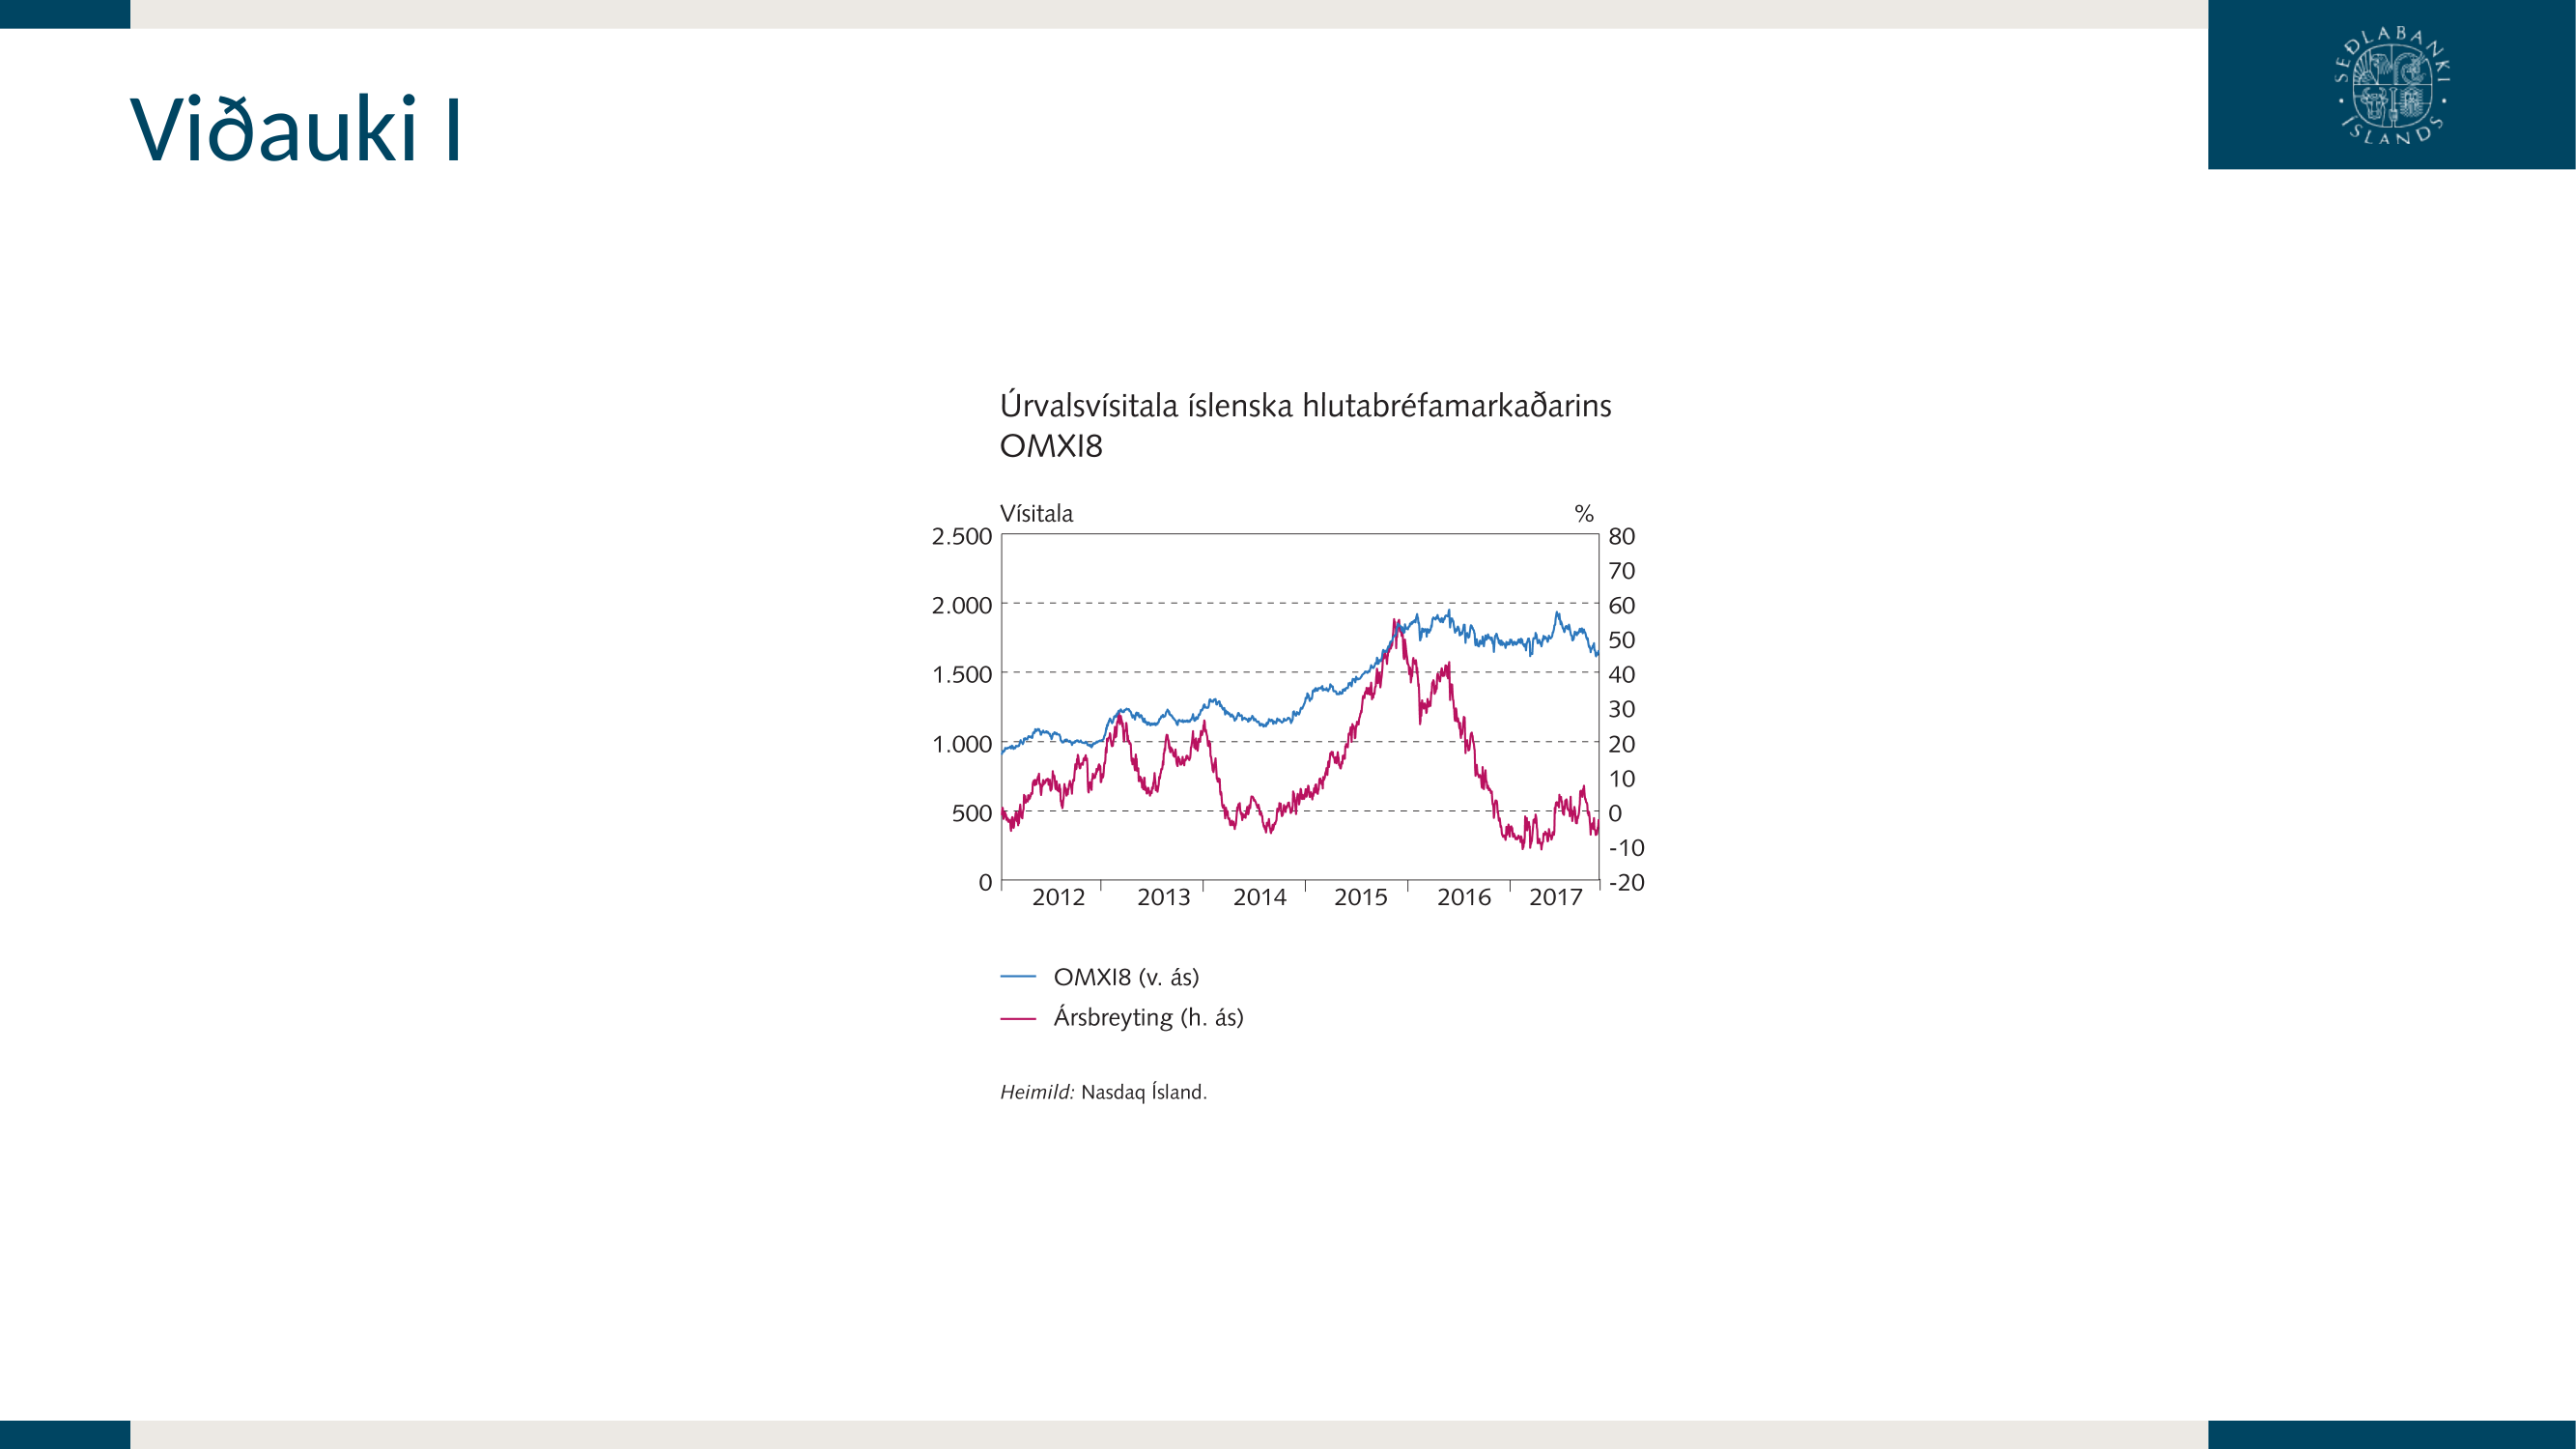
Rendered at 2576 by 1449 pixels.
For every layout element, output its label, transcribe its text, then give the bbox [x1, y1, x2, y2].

title Viðauki I [129, 86, 2178, 290]
picture [931, 344, 1645, 1105]
